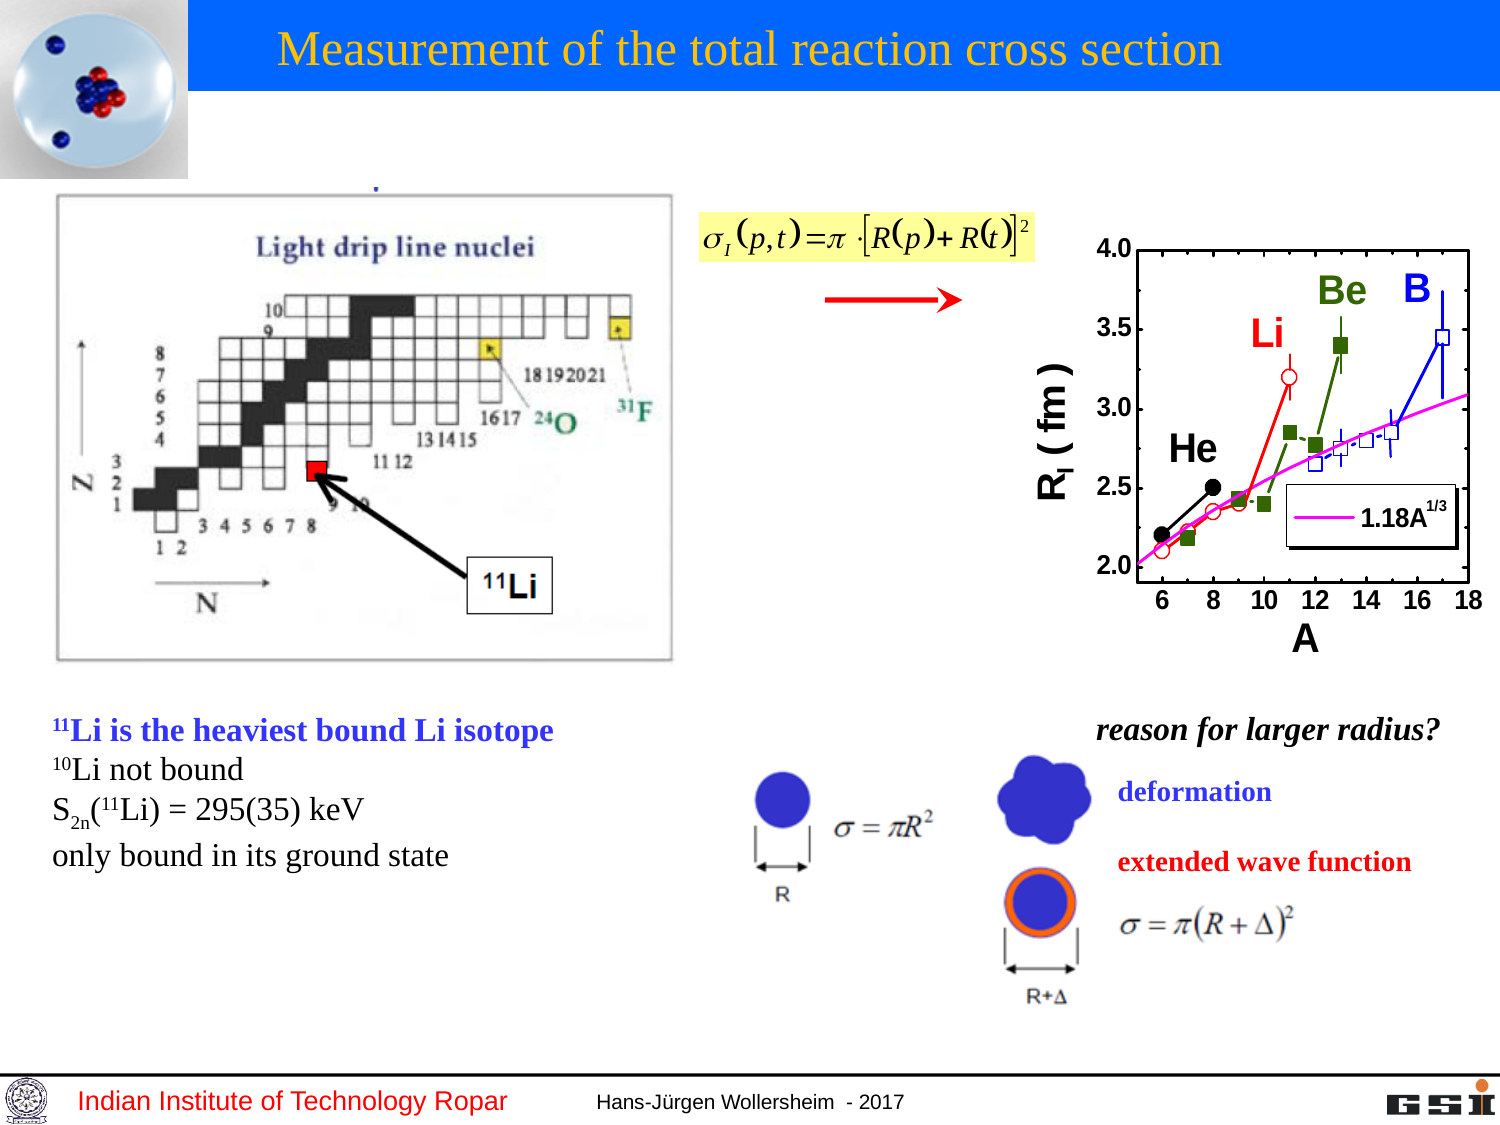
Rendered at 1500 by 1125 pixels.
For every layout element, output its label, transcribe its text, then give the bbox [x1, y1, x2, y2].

text_box 11Li is the heaviest bound Li isotope 10Li not bound S2n(11Li) = 295(35) keV only bound in its ground state [37, 700, 570, 881]
picture [0, 0, 188, 179]
picture [5, 1077, 47, 1124]
picture [49, 187, 679, 666]
title Measurement of the total reaction cross section [188, 0, 1500, 91]
picture [1387, 1079, 1495, 1115]
picture [1037, 232, 1483, 676]
text_box [941, 289, 963, 311]
text_box reason for larger radius? deformation extended wave function [1081, 699, 1457, 885]
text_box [698, 212, 1036, 263]
picture [712, 749, 1301, 1016]
